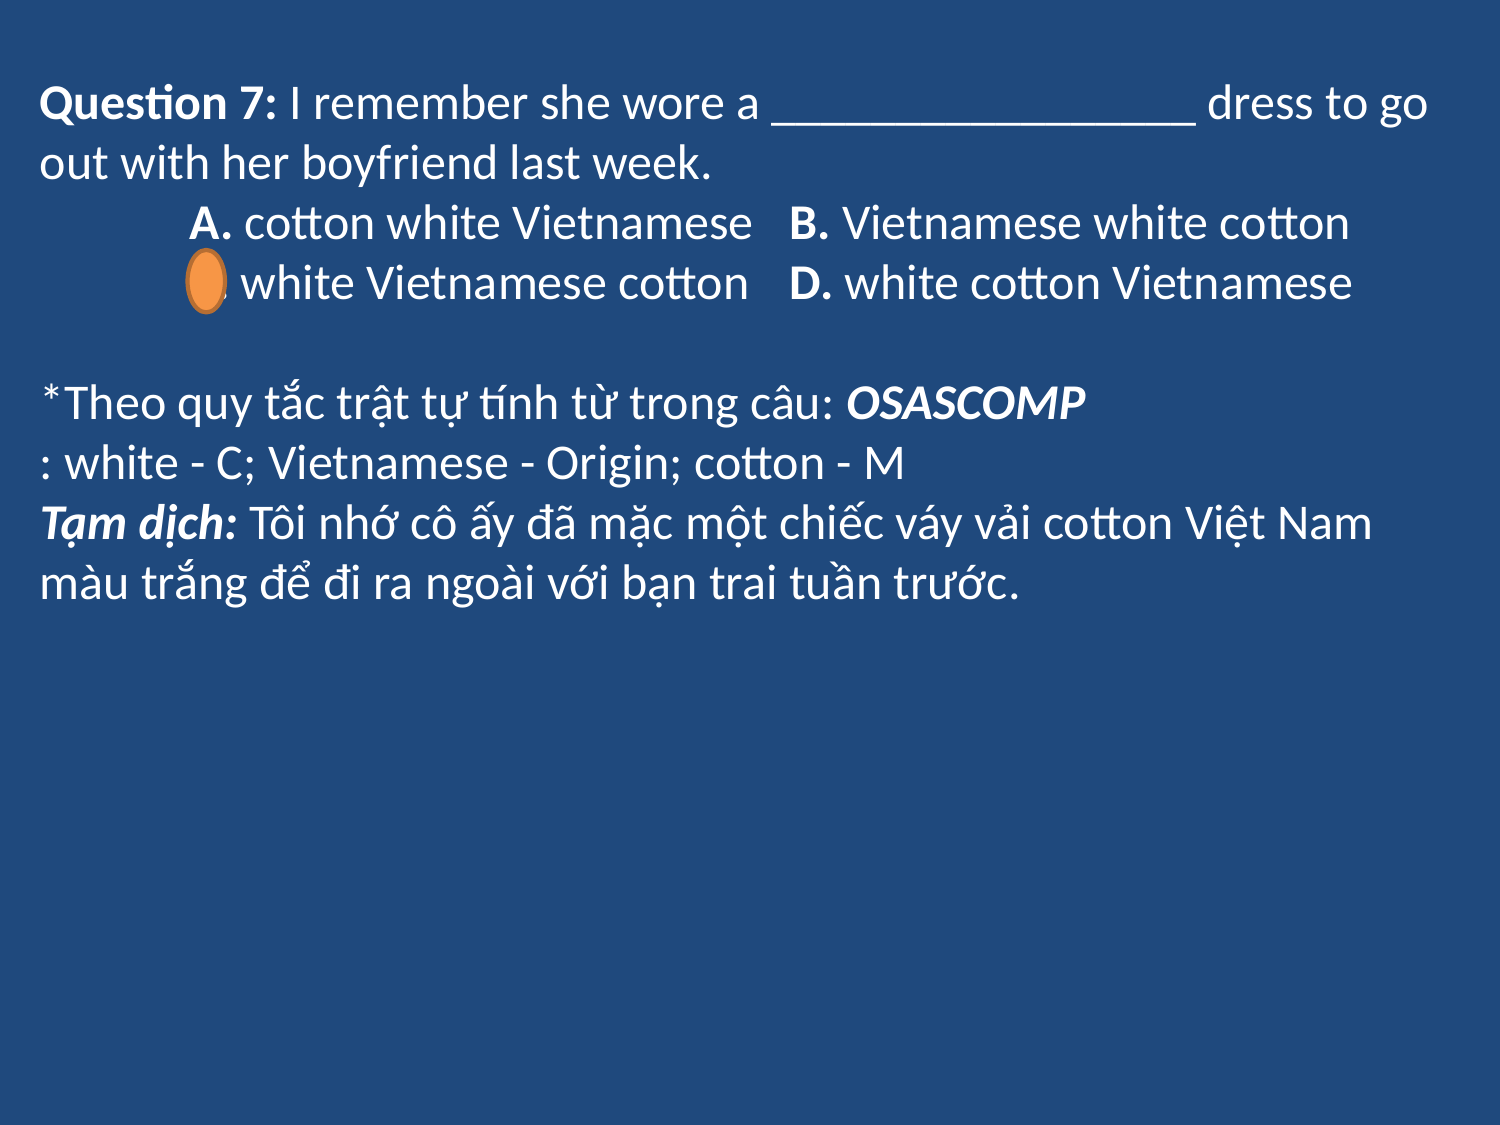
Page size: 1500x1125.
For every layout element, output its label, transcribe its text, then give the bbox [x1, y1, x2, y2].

text_box Question 7: I remember she wore a _________________ dress to go out with her boyfriend last week. A. cotton white Vietnamese B. Vietnamese white cotton C. white Vietnamese cotton D. white cotton Vietnamese *Theo quy tắc trật tự tính từ trong câu: OSASCOMP : white - C; Vietnamese - Origin; cotton - M Tạm dịch: Tôi nhớ cô ấy đã mặc một chiếc váy vải cotton Việt Nam màu trắng để đi ra ngoài với bạn trai tuần trước. [24, 62, 1475, 678]
text_box [185, 247, 228, 315]
